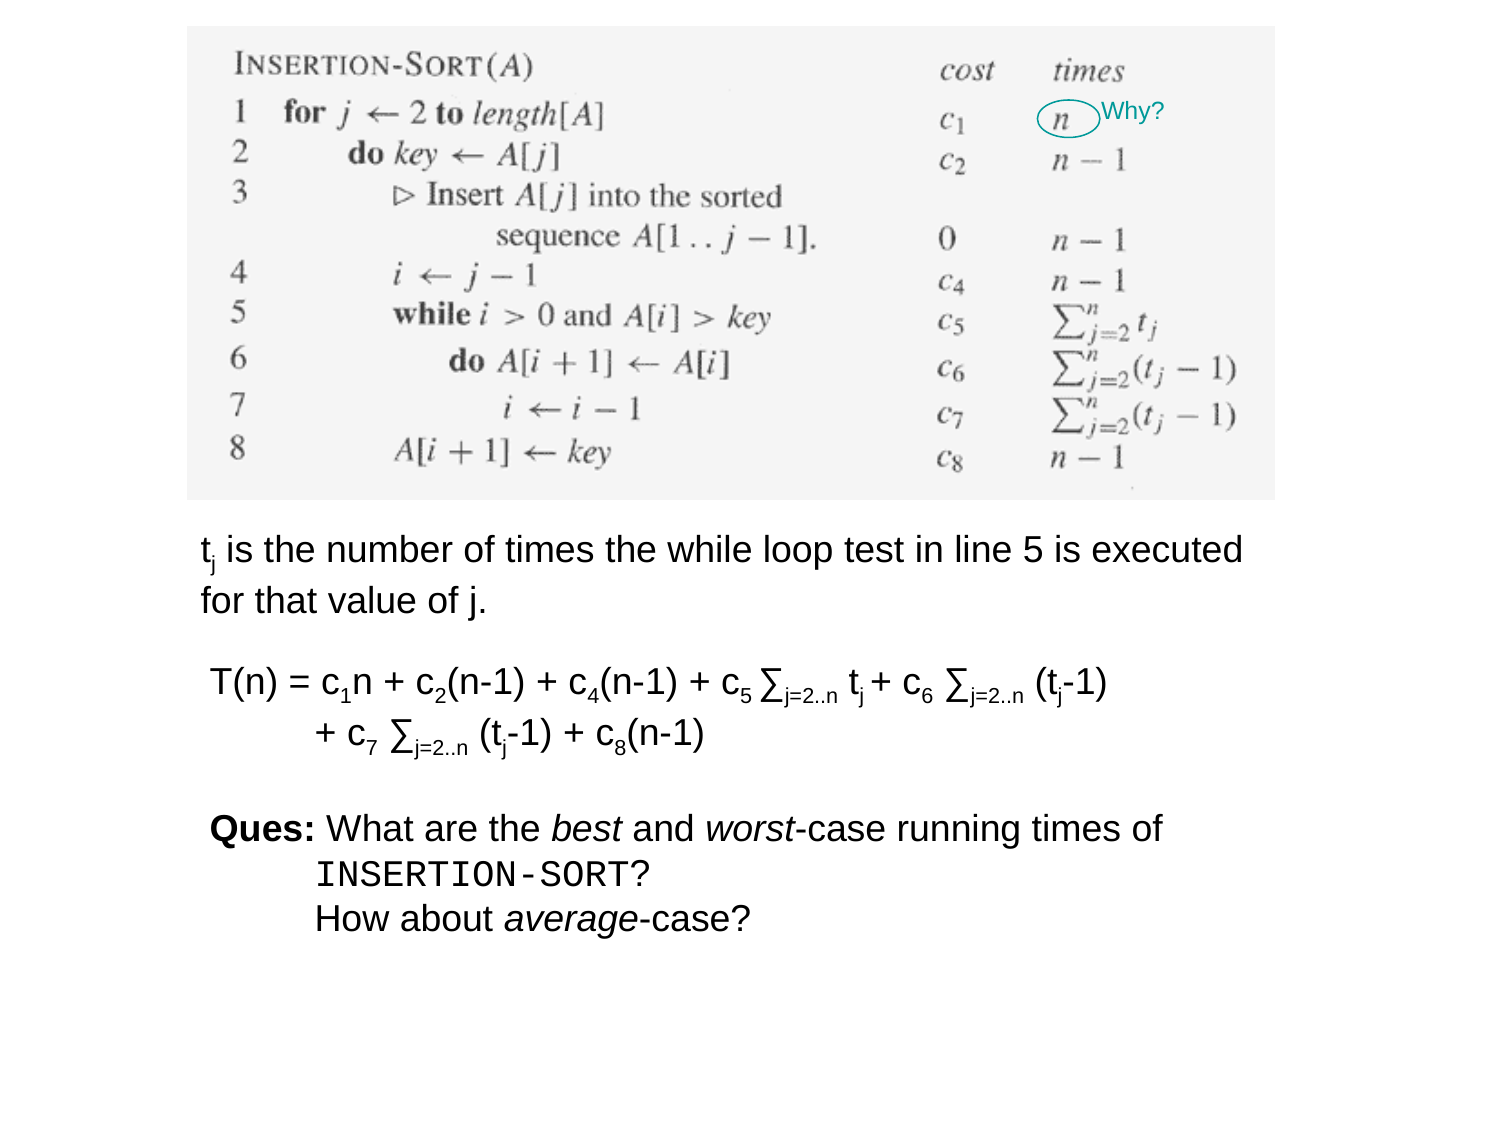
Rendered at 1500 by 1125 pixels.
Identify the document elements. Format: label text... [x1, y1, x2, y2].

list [187, 26, 1276, 501]
text_box tj is the number of times the while loop test in line 5 is executed for that value of j. [185, 517, 1270, 629]
text_box T(n) = c1n + c2(n-1) + c4(n-1) + c5 ∑j=2..n tj + c6 ∑j=2..n (tj-1) + c7 ∑j=2..n (tj-1) + c8(n-1) Ques: What are the best and worst-case running times of INSERTION-SORT? How about average-case? [194, 649, 1189, 992]
